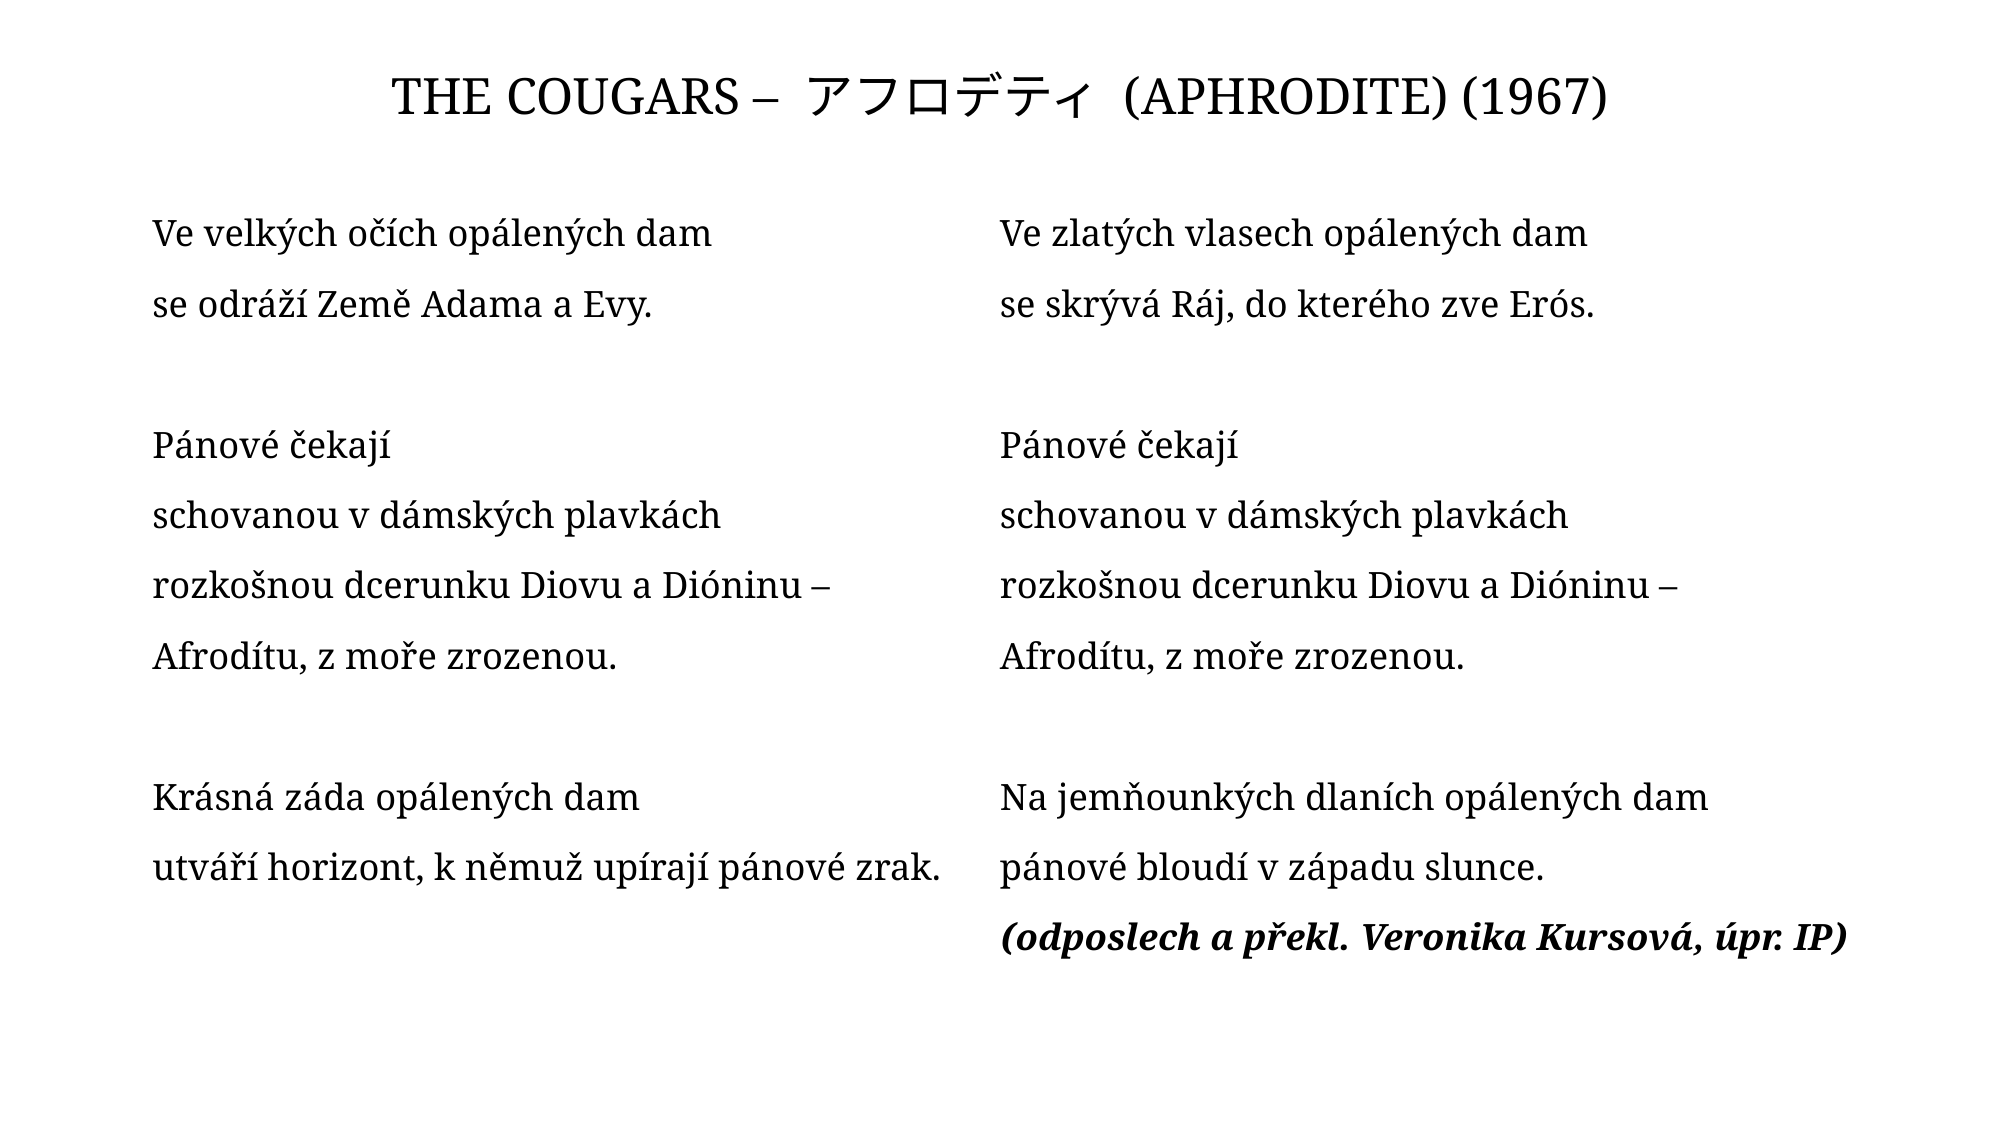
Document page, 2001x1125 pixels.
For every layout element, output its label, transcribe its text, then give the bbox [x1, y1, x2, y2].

title The Cougars – アフロデティ (Aphrodite) (1967) [137, 59, 1863, 137]
list Ve velkých očích opálených dam se odráží Země Adama a Evy. Pánové čekají schovanou v dámských plavkách rozkošnou dcerunku Diovu a Dióninu – Afrodítu, z moře zrozenou. Krásná záda opálených dam utváří horizont, k němuž upírají pánové zrak. Ve zlatých vlasech opálených dam se skrývá Ráj, do kterého zve Erós. Pánové čekají schovanou v dámských plavkách rozkošnou dcerunku Diovu a Dióninu – Afrodítu, z moře zrozenou. Na jemňounkých dlaních opálených dam pánové bloudí v západu slunce. (odposlech a překl. Veronika Kursová, úpr. IP) [137, 194, 1863, 1022]
